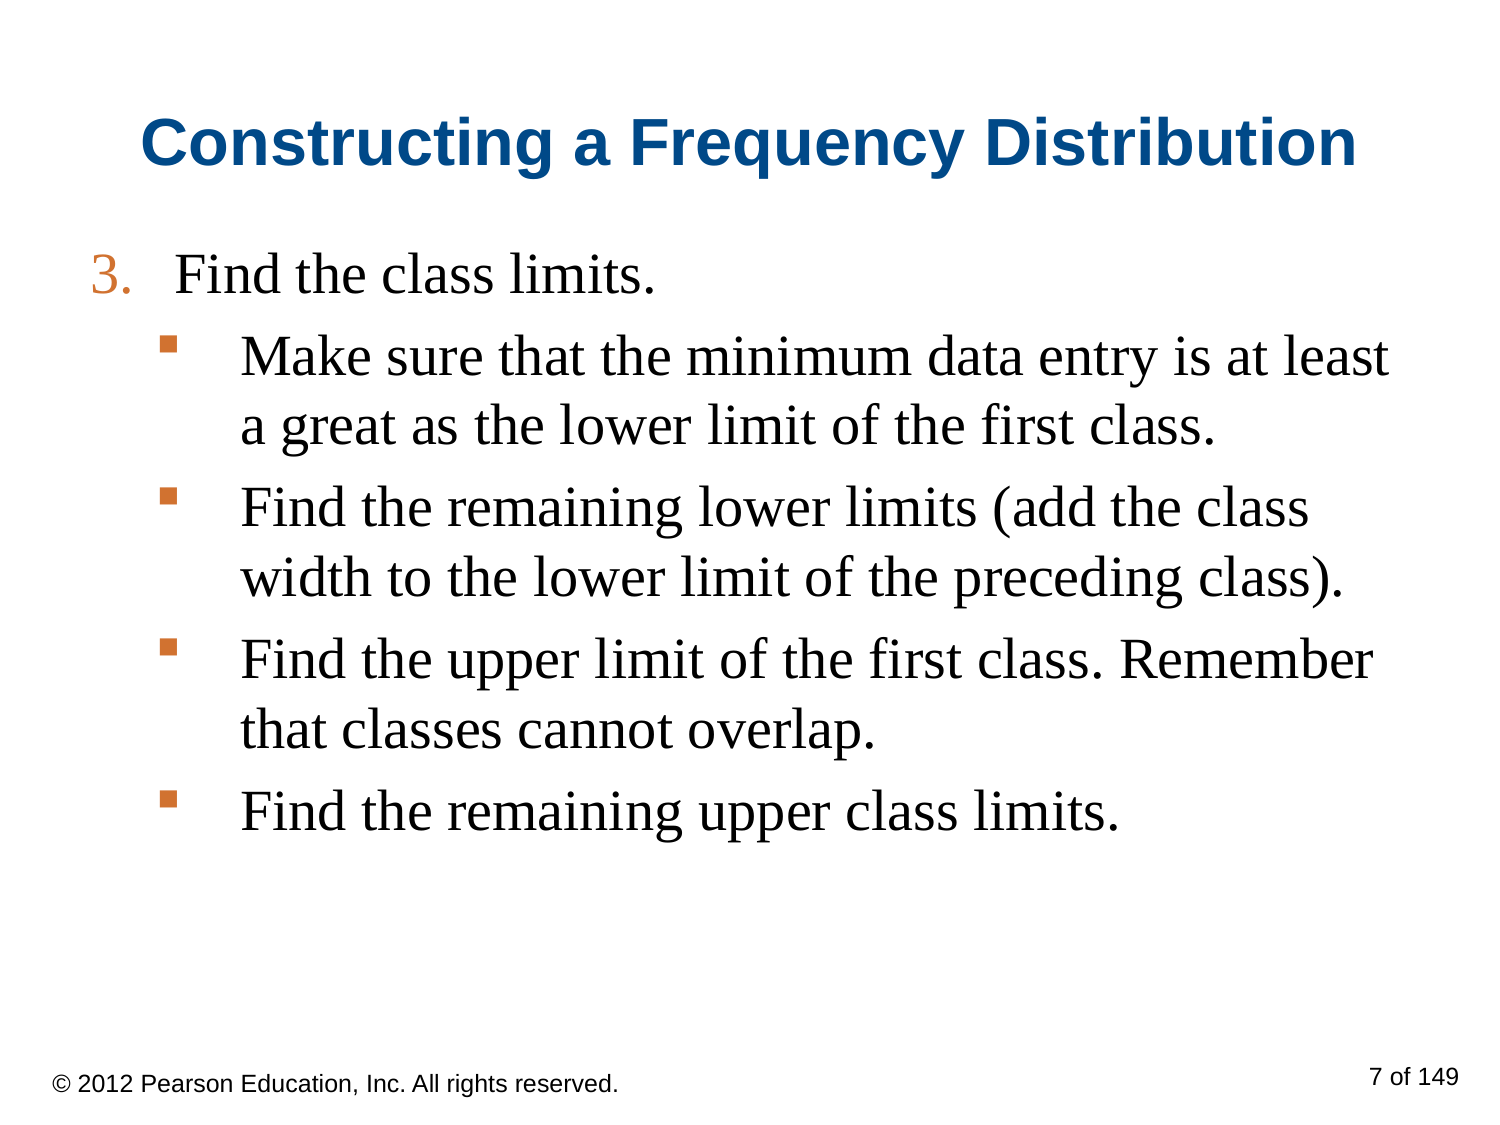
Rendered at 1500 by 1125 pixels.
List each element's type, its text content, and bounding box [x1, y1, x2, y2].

text_box © 2012 Pearson Education, Inc. All rights reserved. [37, 1052, 750, 1113]
title Constructing a Frequency Distribution [75, 45, 1425, 227]
list Find the class limits. Make sure that the minimum data entry is at least a great as the lower limit of the first class. Find the remaining lower limits (add the class width to the lower limit of the preceding class). Find the upper limit of the first class. Remember that classes cannot overlap. Find the remaining upper class limits. [75, 227, 1425, 970]
text_box 7 of 149 [1124, 1052, 1475, 1113]
